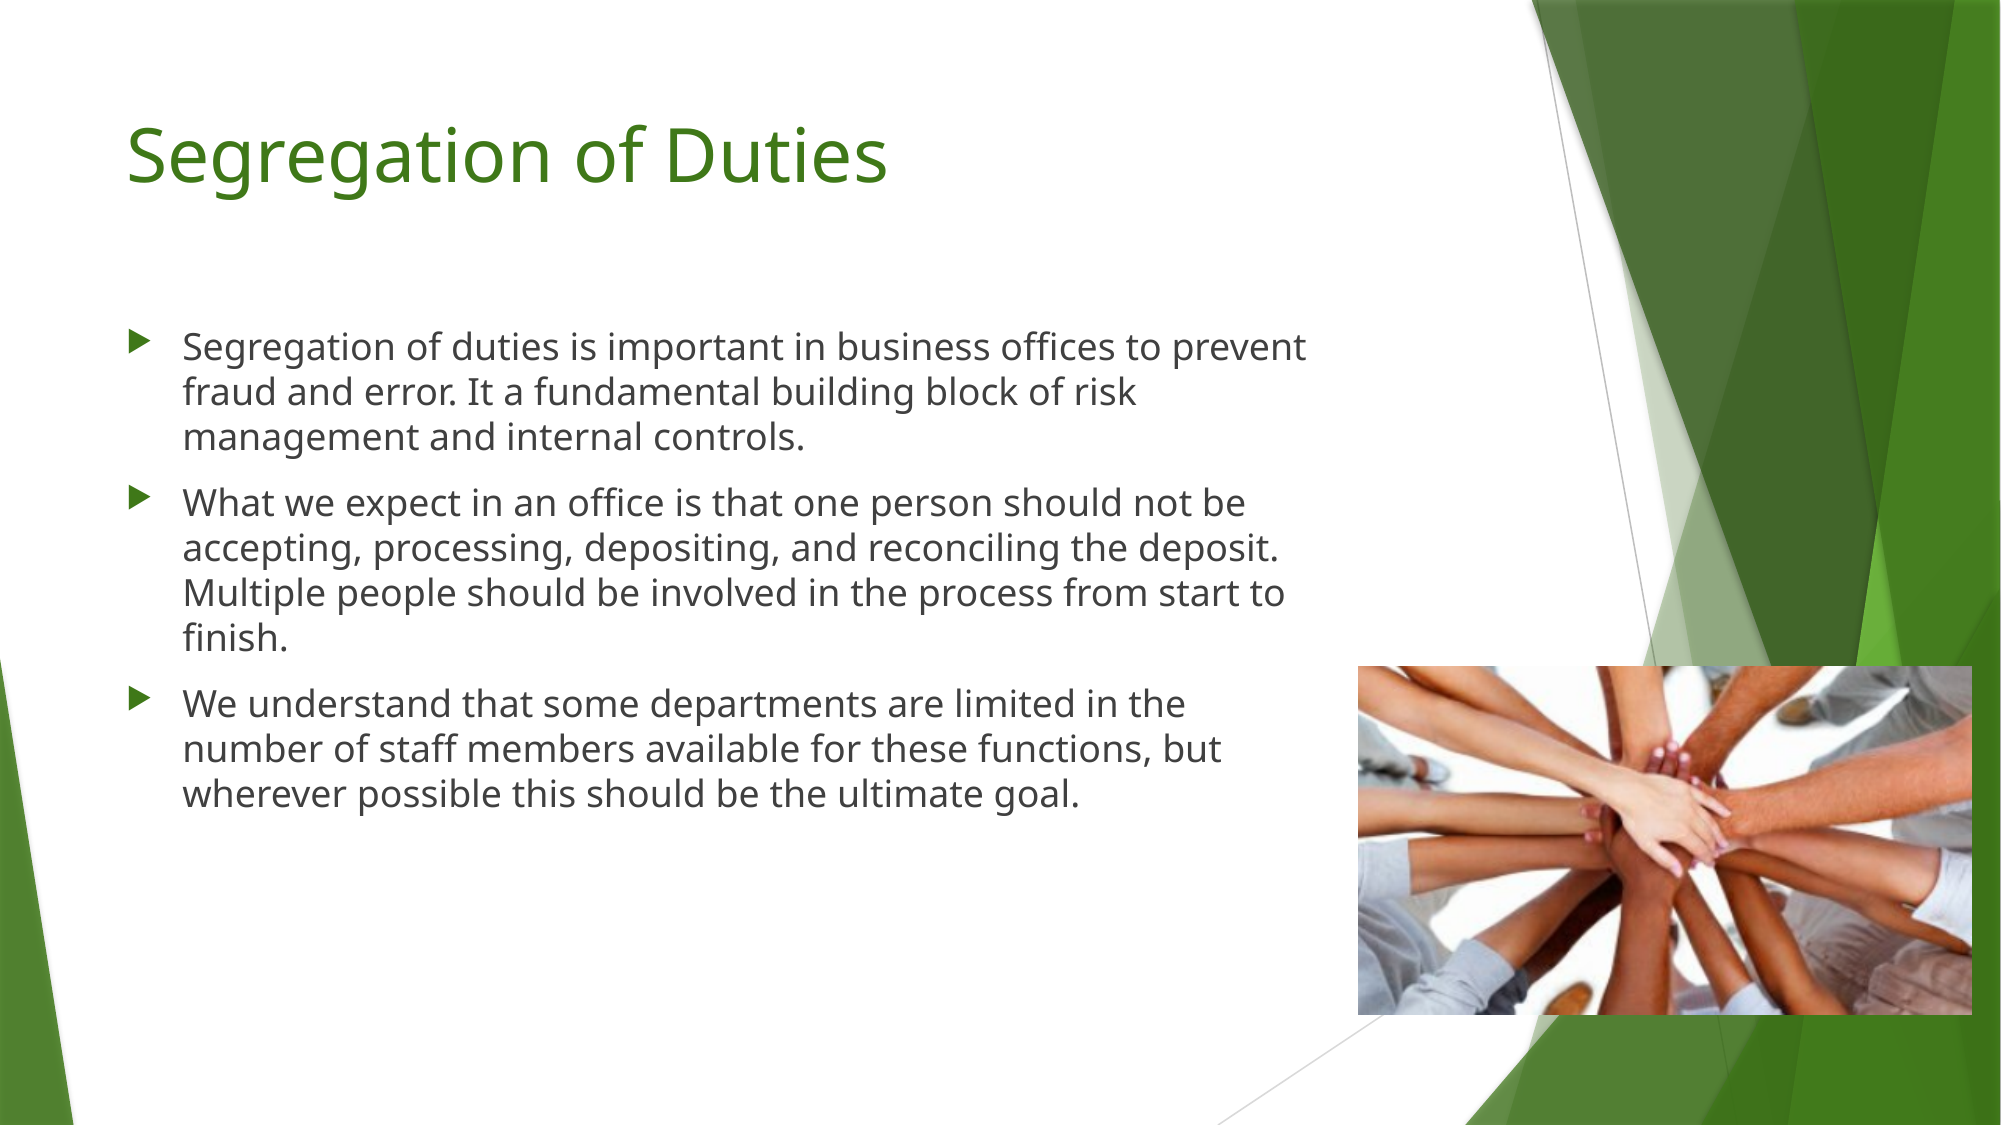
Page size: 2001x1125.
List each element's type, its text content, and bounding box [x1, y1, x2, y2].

picture [1358, 666, 1972, 1016]
title Segregation of Duties [111, 99, 1522, 317]
list Segregation of duties is important in business offices to prevent fraud and error. It a fundamental building block of risk management and internal controls. What we expect in an office is that one person should not be accepting, processing, depositing, and reconciling the deposit. Multiple people should be involved in the process from start to finish. We understand that some departments are limited in the number of staff members available for these functions, but wherever possible this should be the ultimate goal. [111, 315, 1328, 1015]
